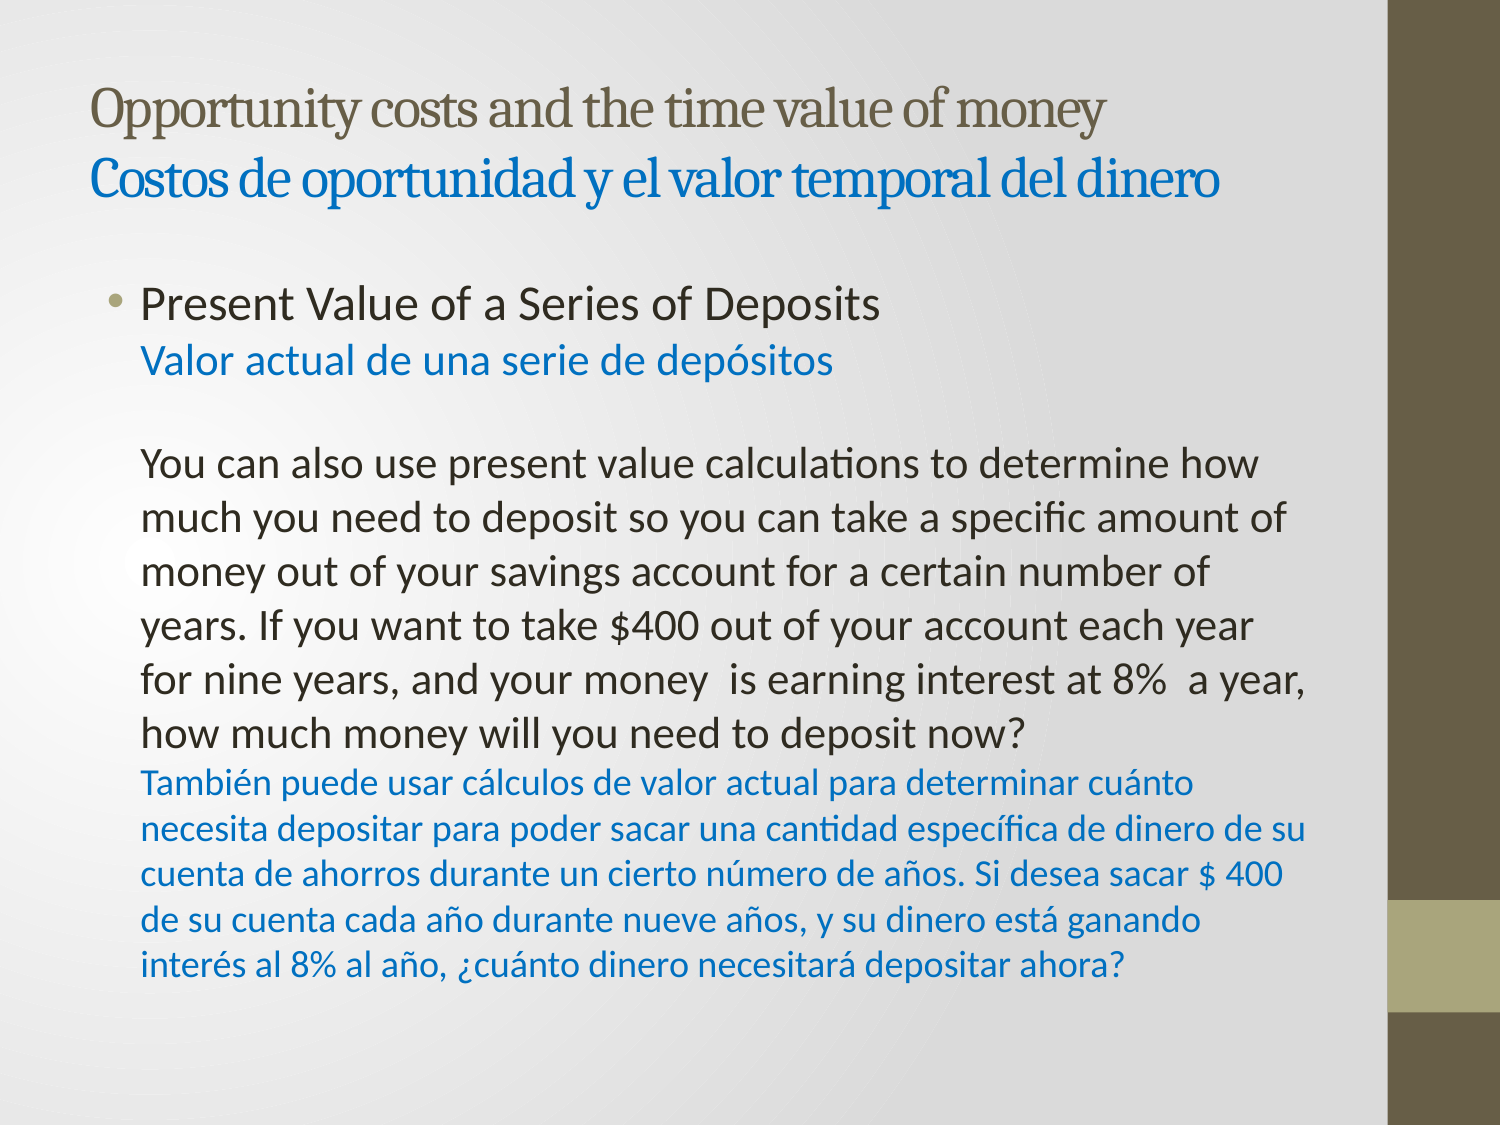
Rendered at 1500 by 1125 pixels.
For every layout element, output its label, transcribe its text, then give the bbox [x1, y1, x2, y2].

title Opportunity costs and the time value of money Costos de oportunidad y el valor temporal del dinero [75, 45, 1325, 233]
list Present Value of a Series of Deposits Valor actual de una serie de depósitos You can also use present value calculations to determine how much you need to deposit so you can take a specific amount of money out of your savings account for a certain number of years. If you want to take $400 out of your account each year for nine years, and your money is earning interest at 8% a year, how much money will you need to deposit now? También puede usar cálculos de valor actual para determinar cuánto necesita depositar para poder sacar una cantidad específica de dinero de su cuenta de ahorros durante un cierto número de años. Si desea sacar $ 400 de su cuenta cada año durante nueve años, y su dinero está ganando interés al 8% al año, ¿cuánto dinero necesitará depositar ahora? [75, 262, 1325, 1050]
